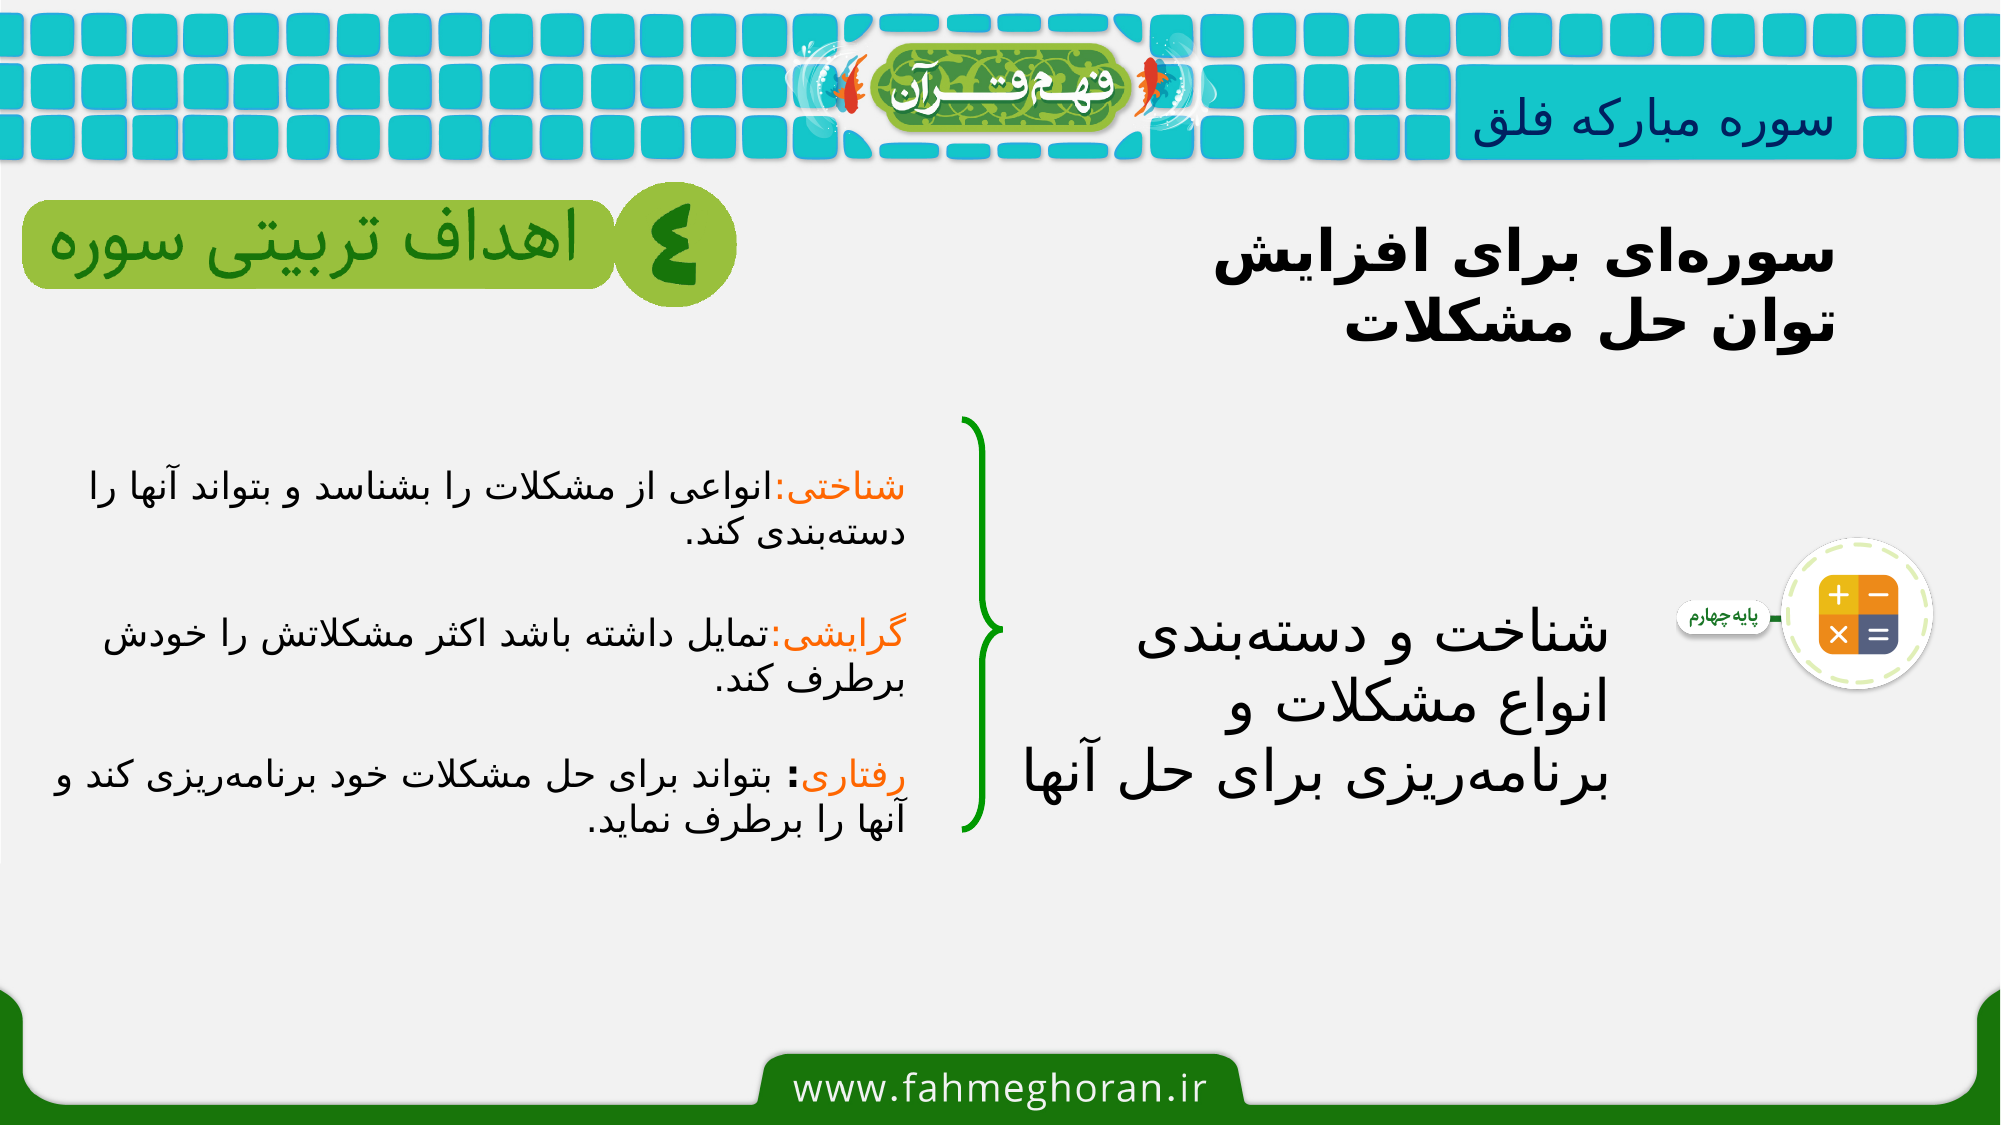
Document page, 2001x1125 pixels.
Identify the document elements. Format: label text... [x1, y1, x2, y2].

text_box [961, 418, 1003, 831]
text_box گرایشی:تمایل داشته باشد اکثر مشکلاتش را خودش برطرف کند. [35, 601, 922, 706]
text_box رفتاری: بتواند برای حل مشکلات خود برنامه‌ریزی کند و آنها را برطرف نماید. [35, 742, 922, 848]
text_box شناختی:انواعی از مشکلات را بشناسد و بتواند آنها را دسته‌بندی کند. [35, 454, 922, 560]
text_box سوره مبارکه فلق [1450, 66, 1859, 154]
text_box سوره‌ای برای افزایش توان حل مشکلات [1061, 205, 1854, 361]
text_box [1005, 533, 1940, 808]
picture [0, 0, 2001, 1125]
